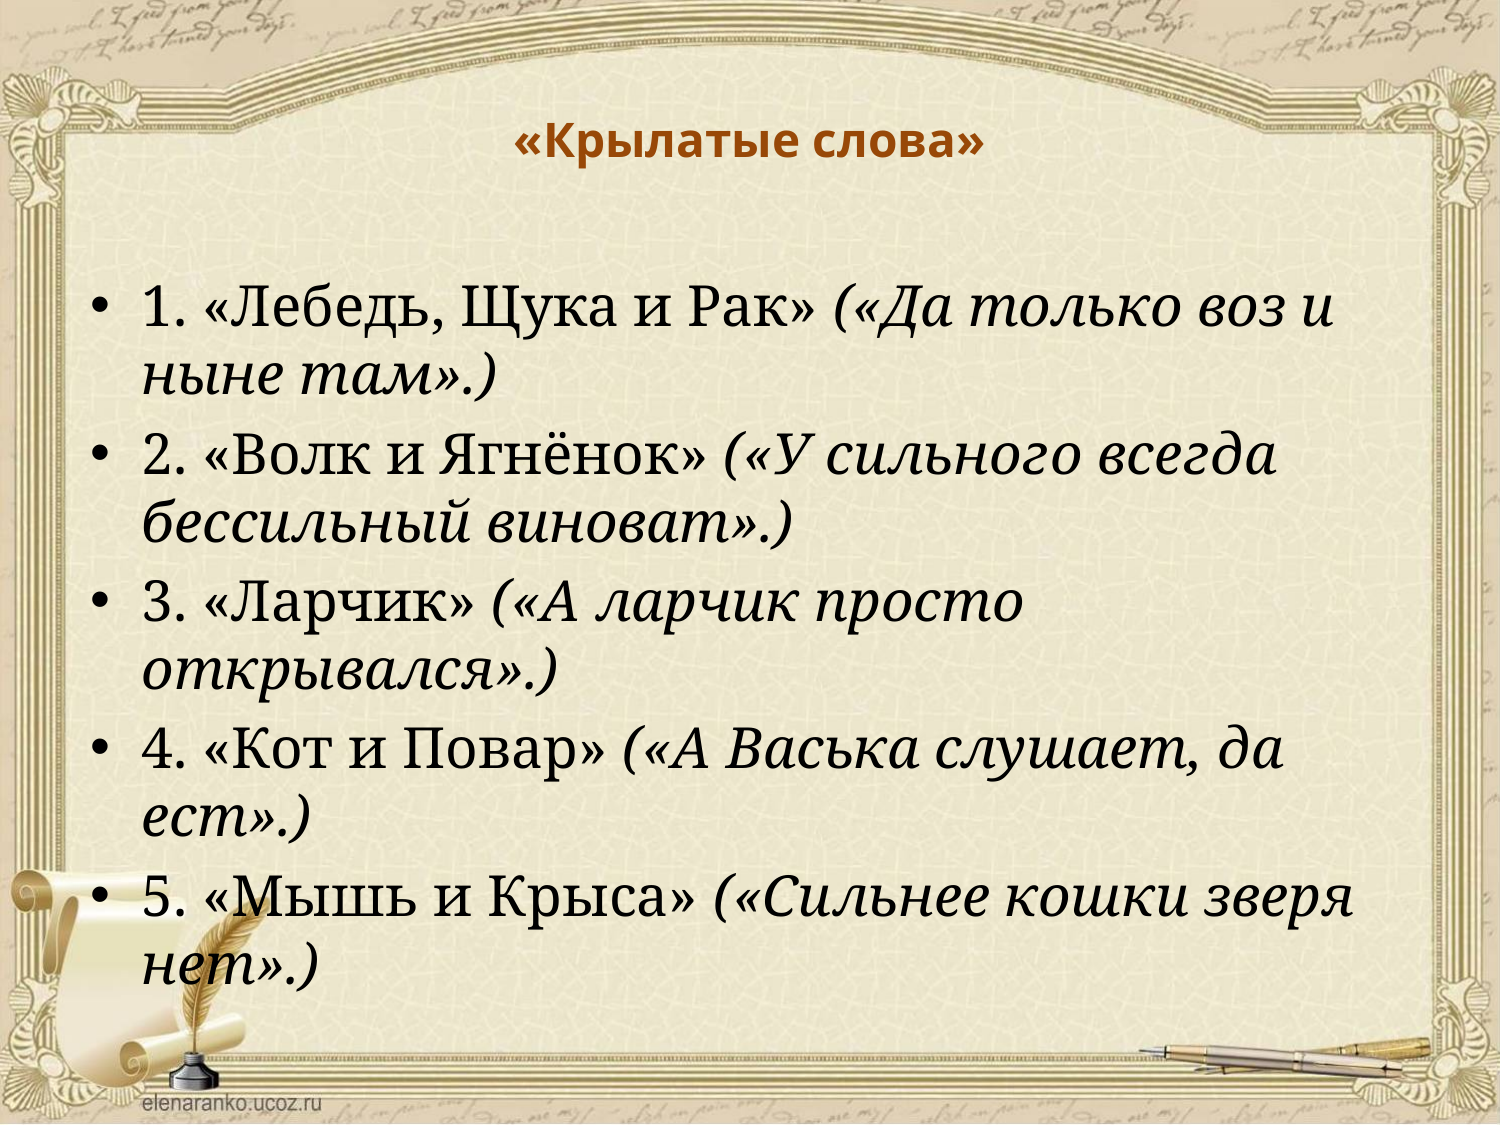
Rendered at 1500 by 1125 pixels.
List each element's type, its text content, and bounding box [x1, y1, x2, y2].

list 1. «Лебедь, Щука и Рак» («Да только воз и ныне там».) 2. «Волк и Ягнёнок» («У сильного всегда бессильный виноват».) 3. «Ларчик» («А ларчик просто открывался».) 4. «Кот и Повар» («А Васька слушает, да ест».) 5. «Мышь и Крыса» («Сильнее кошки зверя нет».) [75, 262, 1425, 1005]
picture [0, 0, 1500, 1125]
title «Крылатые слова» [75, 45, 1425, 233]
